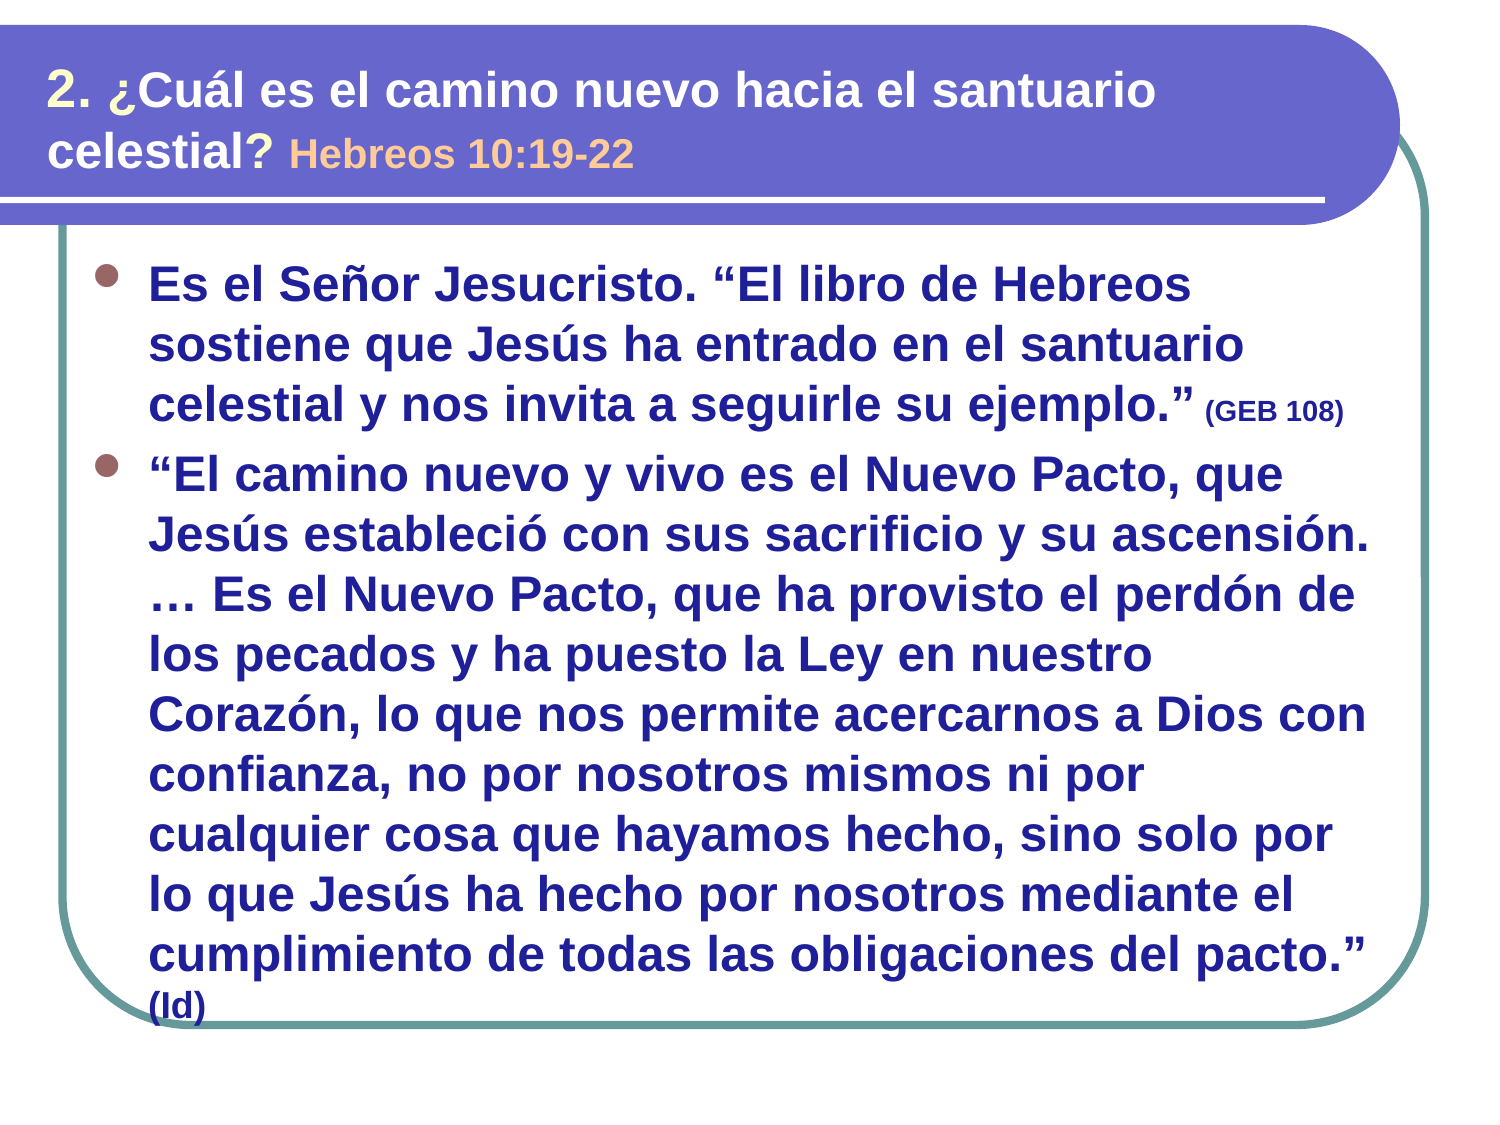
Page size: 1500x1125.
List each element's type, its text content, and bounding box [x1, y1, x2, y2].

text_box 2. ¿Cuál es el camino nuevo hacia el santuario celestial? Hebreos 10:19-22 [32, 46, 1347, 197]
list Es el Señor Jesucristo. “El libro de Hebreos sostiene que Jesús ha entrado en el santuario celestial y nos invita a seguirle su ejemplo.” (GEB 108) “El camino nuevo y vivo es el Nuevo Pacto, que Jesús estableció con sus sacrificio y su ascensión. … Es el Nuevo Pacto, que ha provisto el perdón de los pecados y ha puesto la Ley en nuestro Corazón, lo que nos permite acercarnos a Dios con confianza, no por nosotros mismos ni por cualquier cosa que hayamos hecho, sino solo por lo que Jesús ha hecho por nosotros mediante el cumplimiento de todas las obligaciones del pacto.” (Id) [76, 243, 1392, 969]
